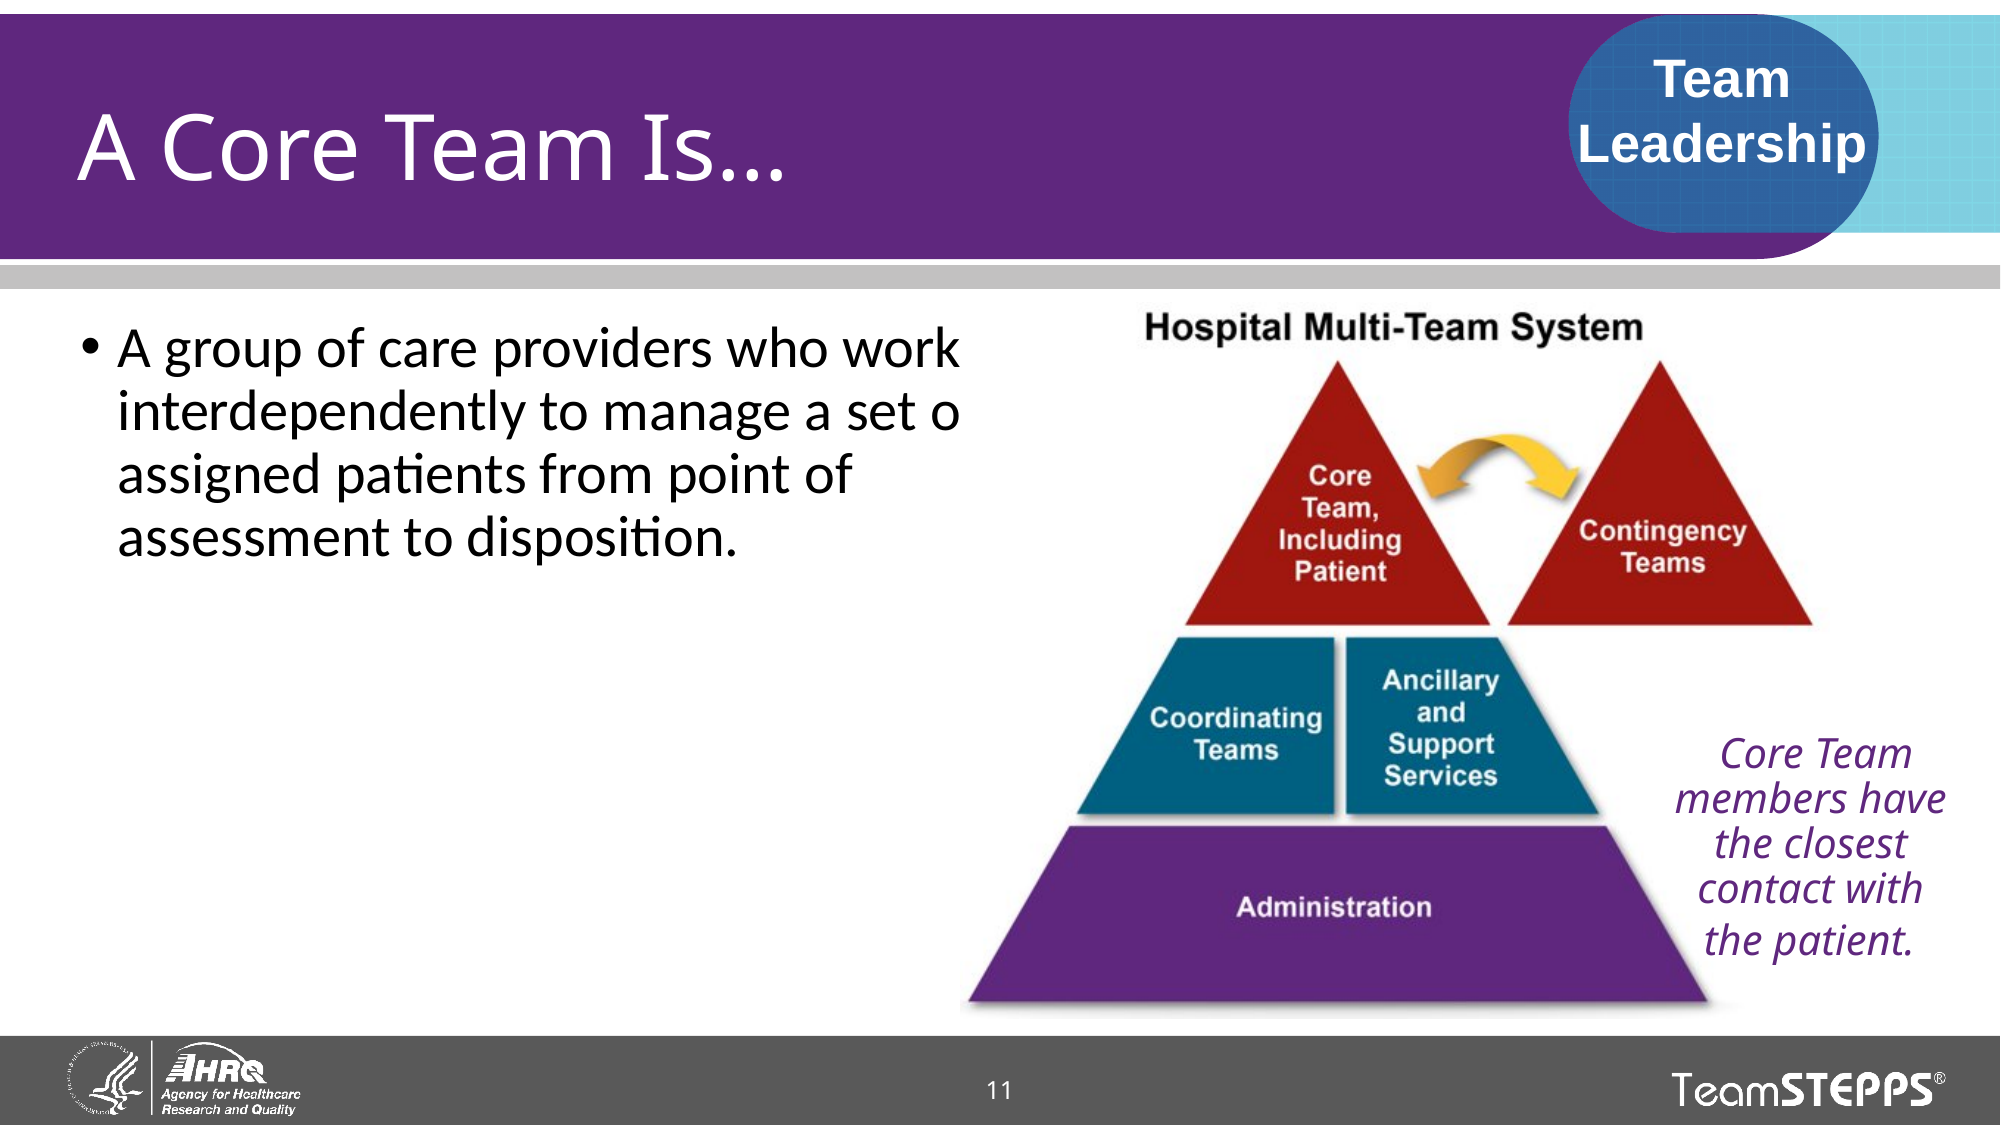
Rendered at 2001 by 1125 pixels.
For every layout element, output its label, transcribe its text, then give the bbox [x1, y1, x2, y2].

text_box Core Team members have the closest contact with the patient. [1830, 724, 1978, 974]
picture [61, 1035, 306, 1121]
text_box Team Leadership [1557, 35, 1888, 181]
picture [960, 302, 1830, 1019]
picture [1669, 1065, 1982, 1118]
title A Core Team Is… [62, 42, 1791, 260]
picture [1568, 15, 2000, 233]
slide_number 11 [855, 1061, 1145, 1122]
list A group of care providers who work interdependently to manage a set of assigned patients from point of assessment to disposition. [65, 310, 1030, 1066]
